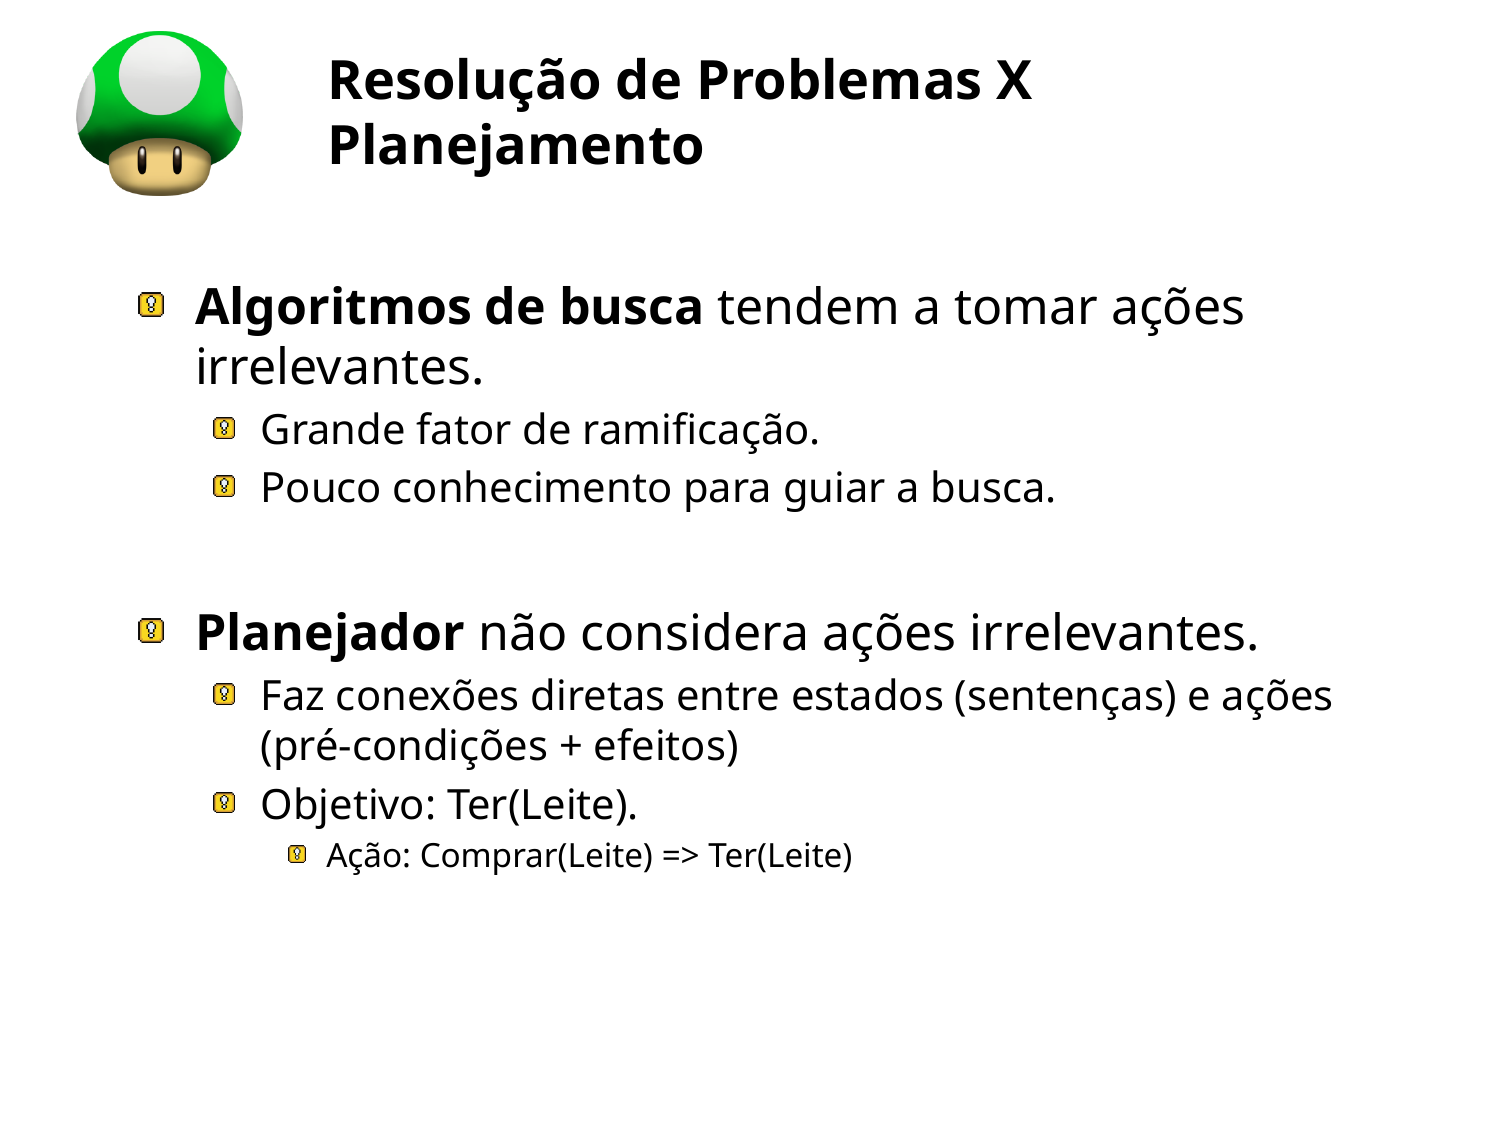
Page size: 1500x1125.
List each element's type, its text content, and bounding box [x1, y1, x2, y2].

picture [213, 683, 235, 705]
picture [138, 618, 164, 643]
picture [76, 30, 243, 197]
picture [138, 292, 164, 317]
picture [213, 475, 235, 497]
picture [213, 417, 235, 439]
picture [288, 845, 306, 863]
title Resolução de Problemas X Planejamento [312, 37, 1426, 183]
list Algoritmos de busca tendem a tomar ações irrelevantes. Grande fator de ramificação. Pouco conhecimento para guiar a busca. Planejador não considera ações irrelevantes. Faz conexões diretas entre estados (sentenças) e ações (pré-condições + efeitos) Objetivo: Ter(Leite). Ação: Comprar(Leite) => Ter(Leite) [123, 267, 1365, 941]
picture [213, 792, 235, 813]
